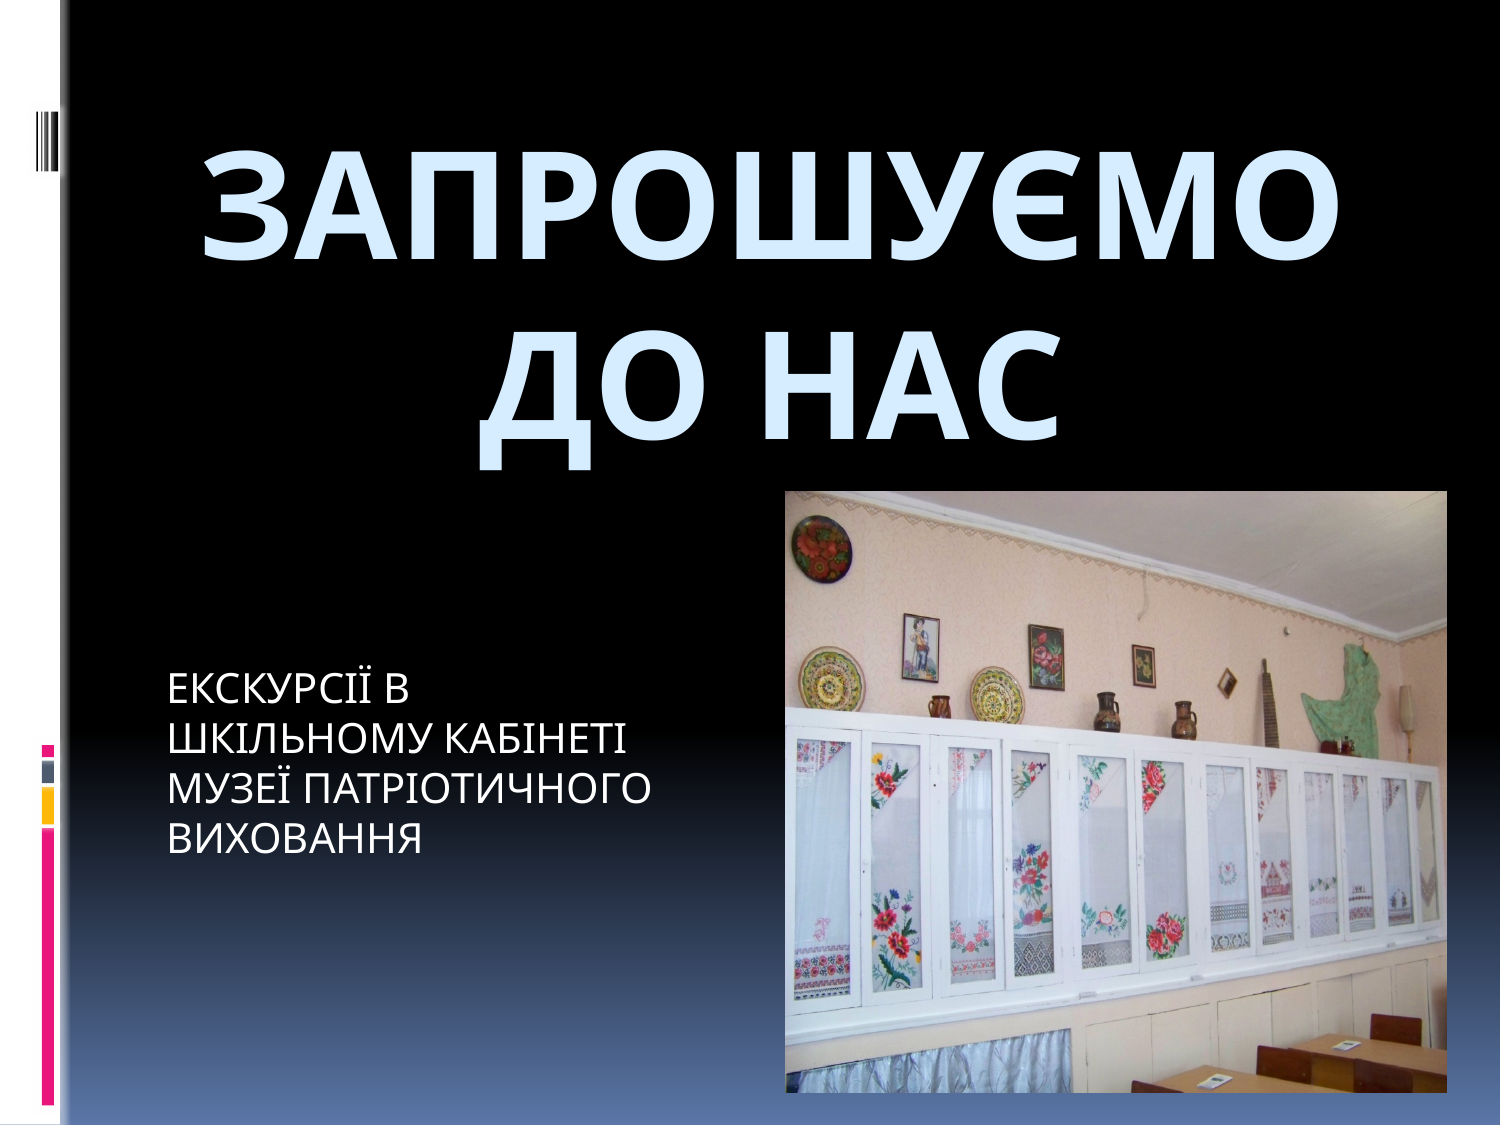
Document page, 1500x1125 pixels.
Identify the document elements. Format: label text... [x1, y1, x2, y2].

picture [784, 491, 1448, 1094]
subtitle ЕКСКУРСІЇ В ШКІЛЬНОМУ КАБІНЕТІ МУЗЕЇ ПАТРІОТИЧНОГО ВИХОВАННЯ [150, 464, 703, 870]
title ЗАПРОШУЄМО ДО НАС [135, 101, 1411, 539]
